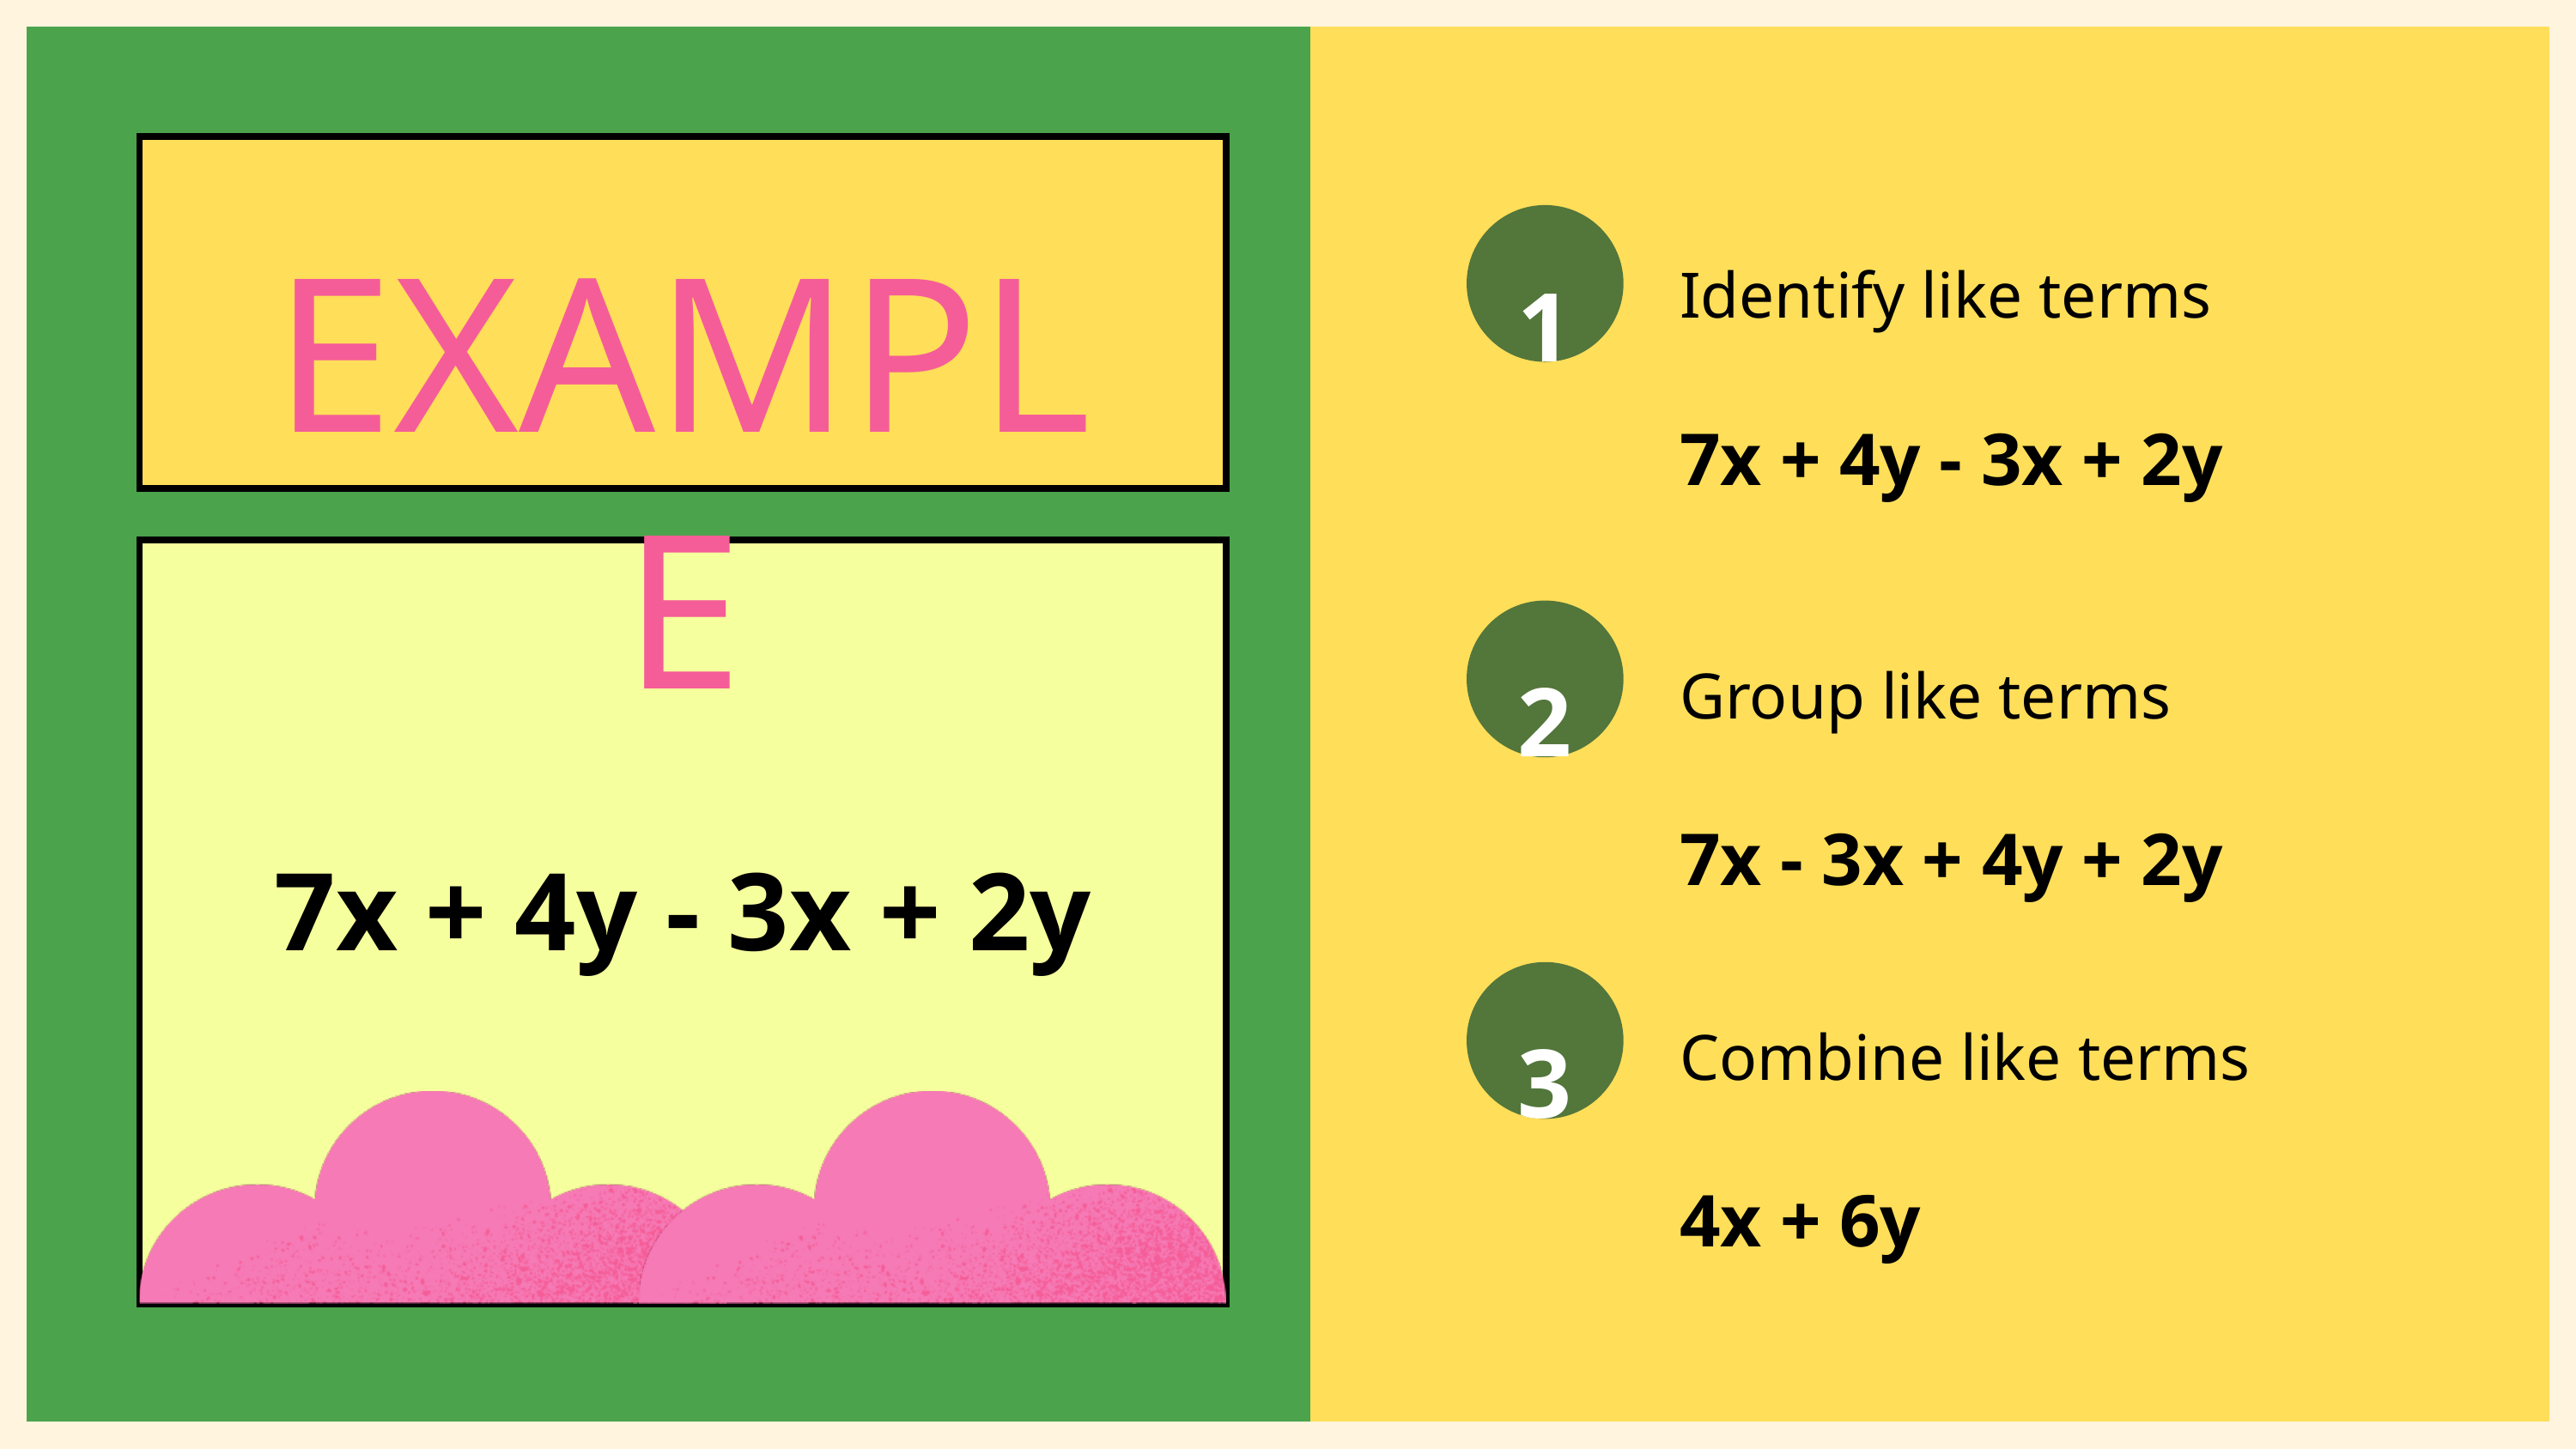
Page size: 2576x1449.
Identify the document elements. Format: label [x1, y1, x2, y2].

text_box [0, 0, 2576, 1449]
text_box [139, 113, 1226, 489]
text_box [139, 516, 1226, 1304]
